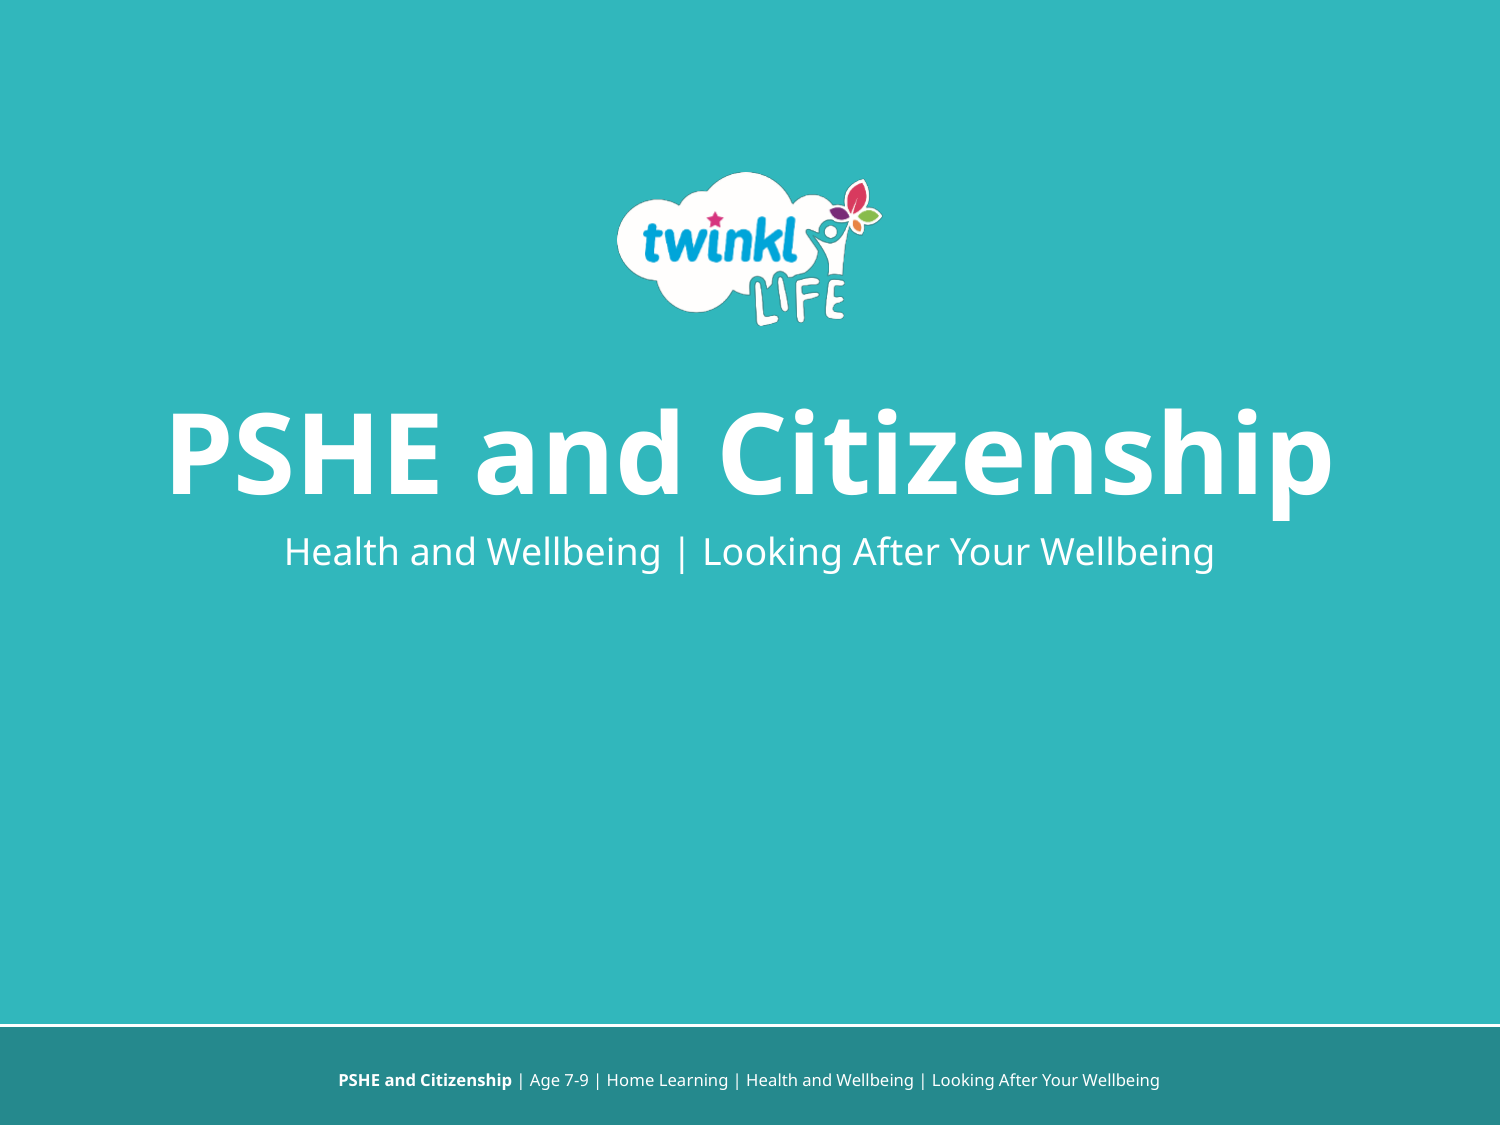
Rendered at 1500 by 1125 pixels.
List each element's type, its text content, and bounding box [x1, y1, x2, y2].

picture [617, 172, 883, 326]
text_box PSHE and Citizenship | Age 7-9 | Home Learning | Health and Wellbeing | Looking After Your Wellbeing [337, 1061, 1162, 1096]
text_box [0, 1027, 1500, 1125]
text_box Health and Wellbeing | Looking After Your Wellbeing [159, 524, 1341, 615]
text_box PSHE and Citizenship [123, 386, 1376, 495]
